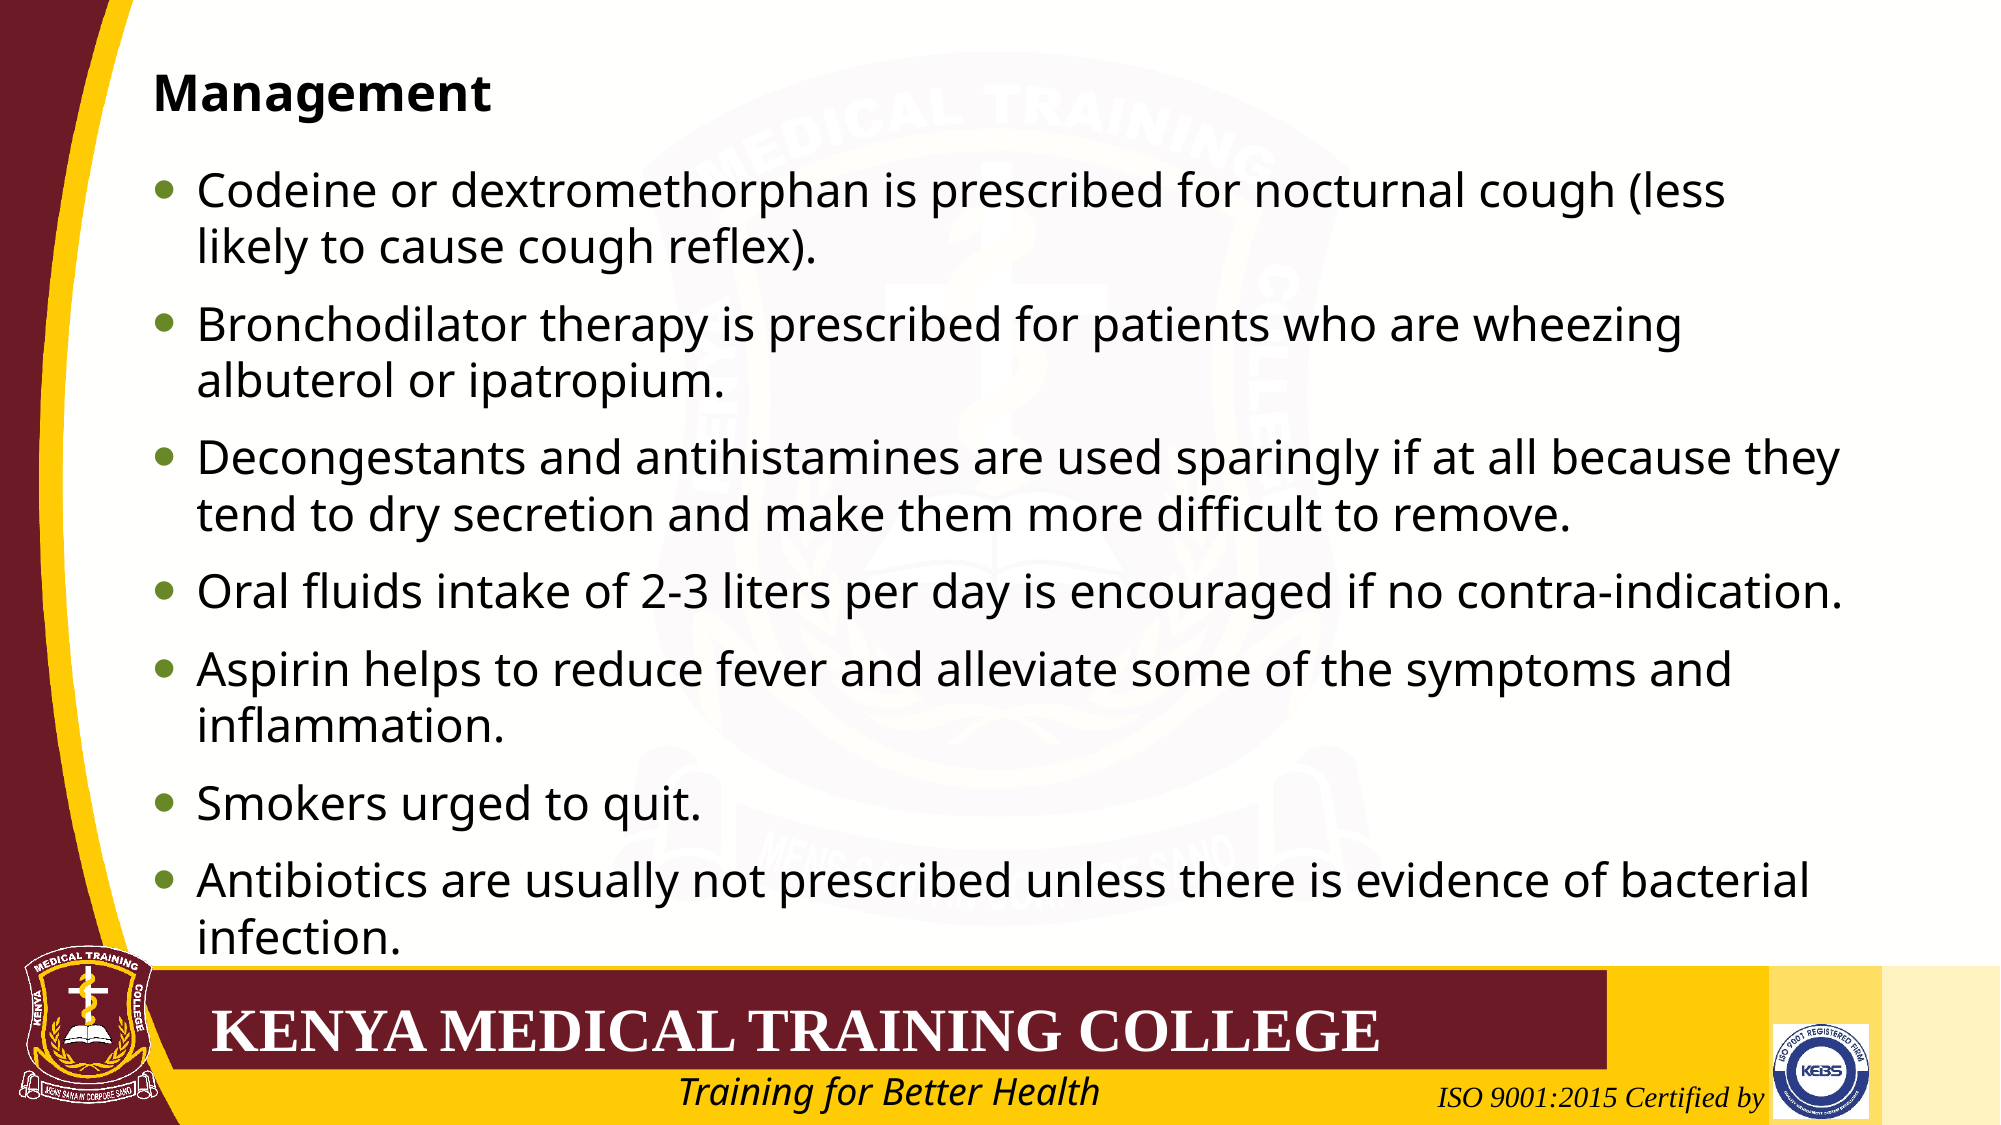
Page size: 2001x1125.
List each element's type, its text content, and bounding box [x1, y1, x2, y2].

list Codeine or dextromethorphan is prescribed for nocturnal cough (less likely to cause cough reflex). Bronchodilator therapy is prescribed for patients who are wheezing albuterol or ipatropium. Decongestants and antihistamines are used sparingly if at all because they tend to dry secretion and make them more difficult to remove. Oral fluids intake of 2-3 liters per day is encouraged if no contra-indication. Aspirin helps to reduce fever and alleviate some of the symptoms and inflammation. Smokers urged to quit. Antibiotics are usually not prescribed unless there is evidence of bacterial infection. [137, 152, 1863, 1014]
picture [0, 0, 2000, 1125]
title Management [137, 59, 1863, 131]
